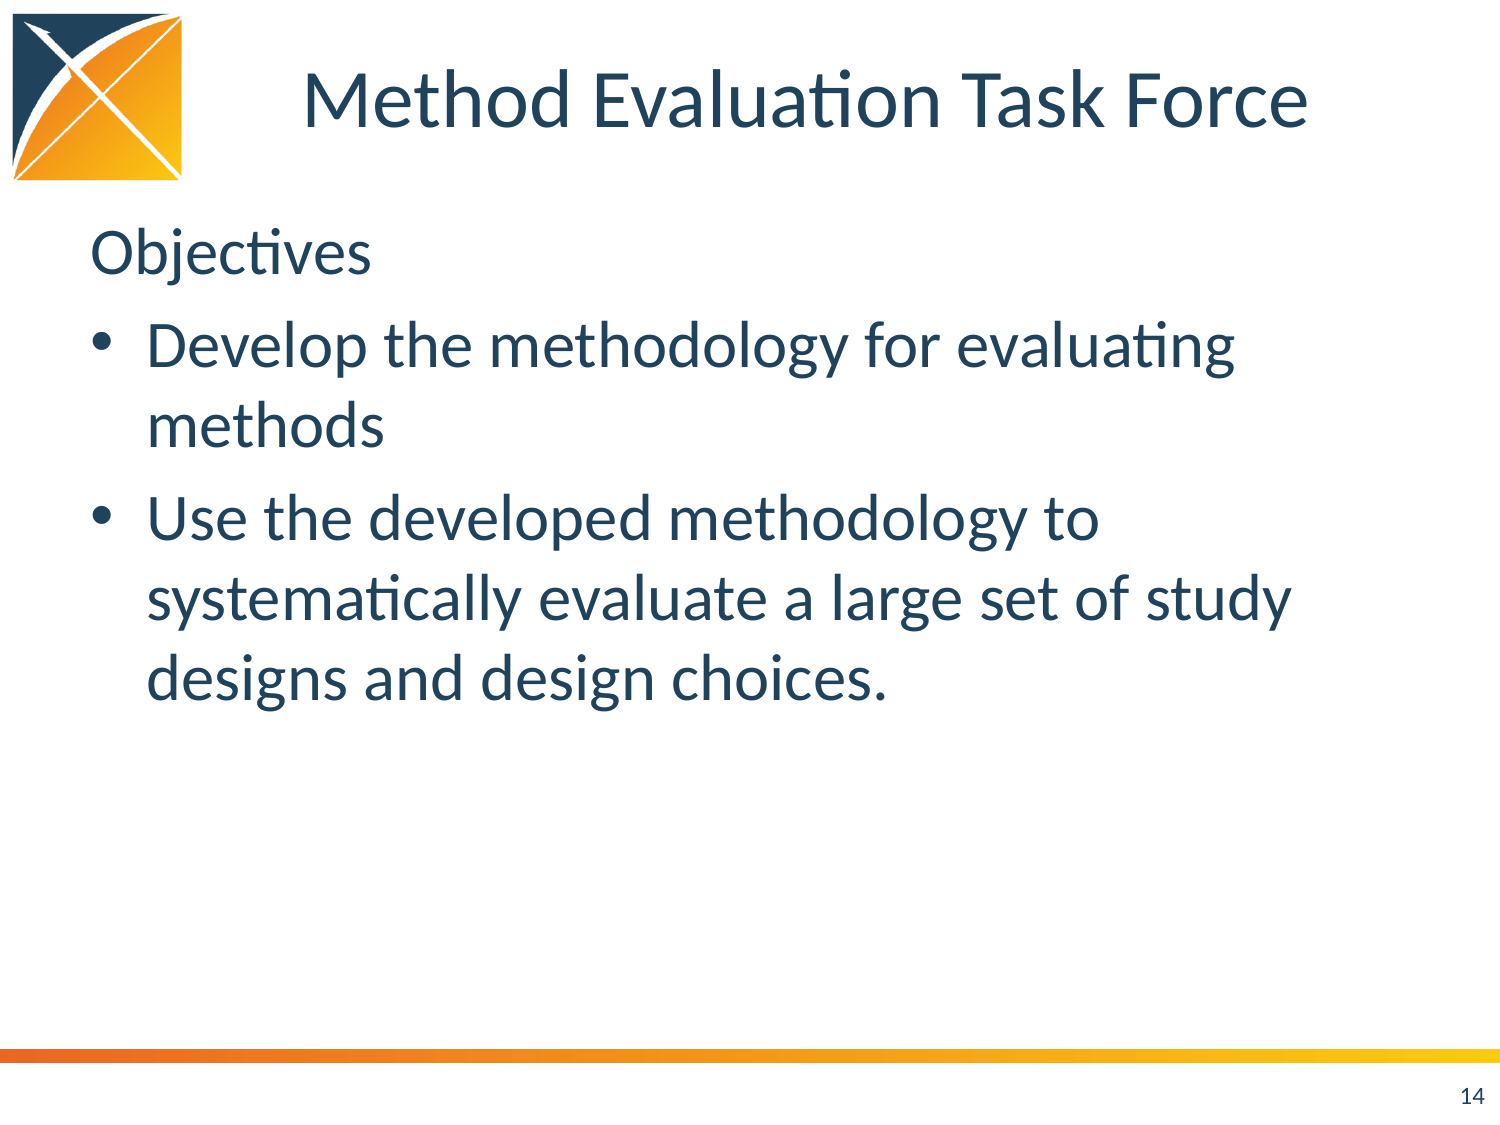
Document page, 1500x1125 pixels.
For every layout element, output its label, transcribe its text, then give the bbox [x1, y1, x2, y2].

title Method Evaluation Task Force [187, 24, 1425, 163]
list Objectives Develop the methodology for evaluating methods Use the developed methodology to systematically evaluate a large set of study designs and design choices. [75, 200, 1425, 1005]
picture [0, 0, 206, 200]
slide_number 14 [1149, 1065, 1500, 1125]
